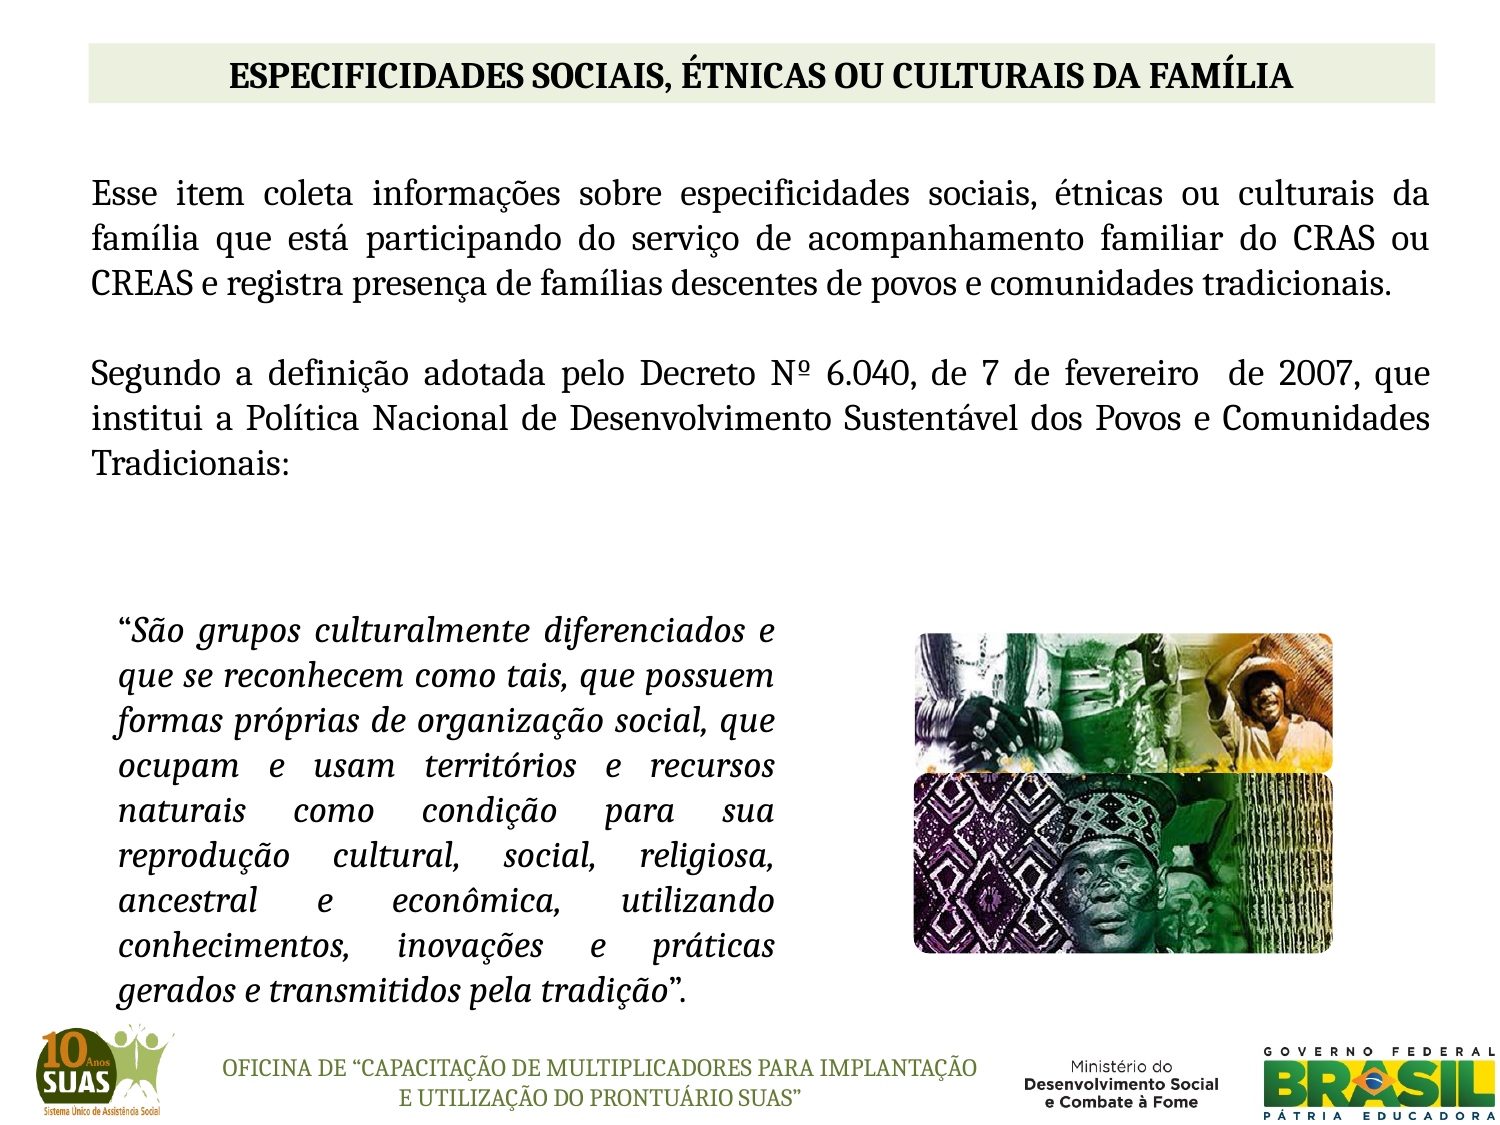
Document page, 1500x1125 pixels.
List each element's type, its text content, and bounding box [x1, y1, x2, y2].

text_box OFICINA DE “CAPACITAÇÃO DE MULTIPLICADORES PARA IMPLANTAÇÃO E UTILIZAÇÃO DO PRONTUÁRIO SUAS” [200, 1037, 1001, 1125]
text_box Esse item coleta informações sobre especificidades sociais, étnicas ou culturais da família que está participando do serviço de acompanhamento familiar do CRAS ou CREAS e registra presença de famílias descentes de povos e comunidades tradicionais. Segundo a definição adotada pelo Decreto Nº 6.040, de 7 de fevereiro de 2007, que institui a Política Nacional de Desenvolvimento Sustentável dos Povos e Comunidades Tradicionais: [76, 160, 1447, 491]
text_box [913, 633, 1333, 954]
picture [1025, 1047, 1495, 1120]
text_box “São grupos culturalmente diferenciados e que se reconhecem como tais, que possuem formas próprias de organização social, que ocupam e usam territórios e recursos naturais como condição para sua reprodução cultural, social, religiosa, ancestral e econômica, utilizando conhecimentos, inovações e práticas gerados e transmitidos pela tradição”. [103, 597, 791, 1018]
text_box ESPECIFICIDADES SOCIAIS, ÉTNICAS OU CULTURAIS DA FAMÍLIA [88, 43, 1436, 104]
picture [29, 1018, 181, 1120]
